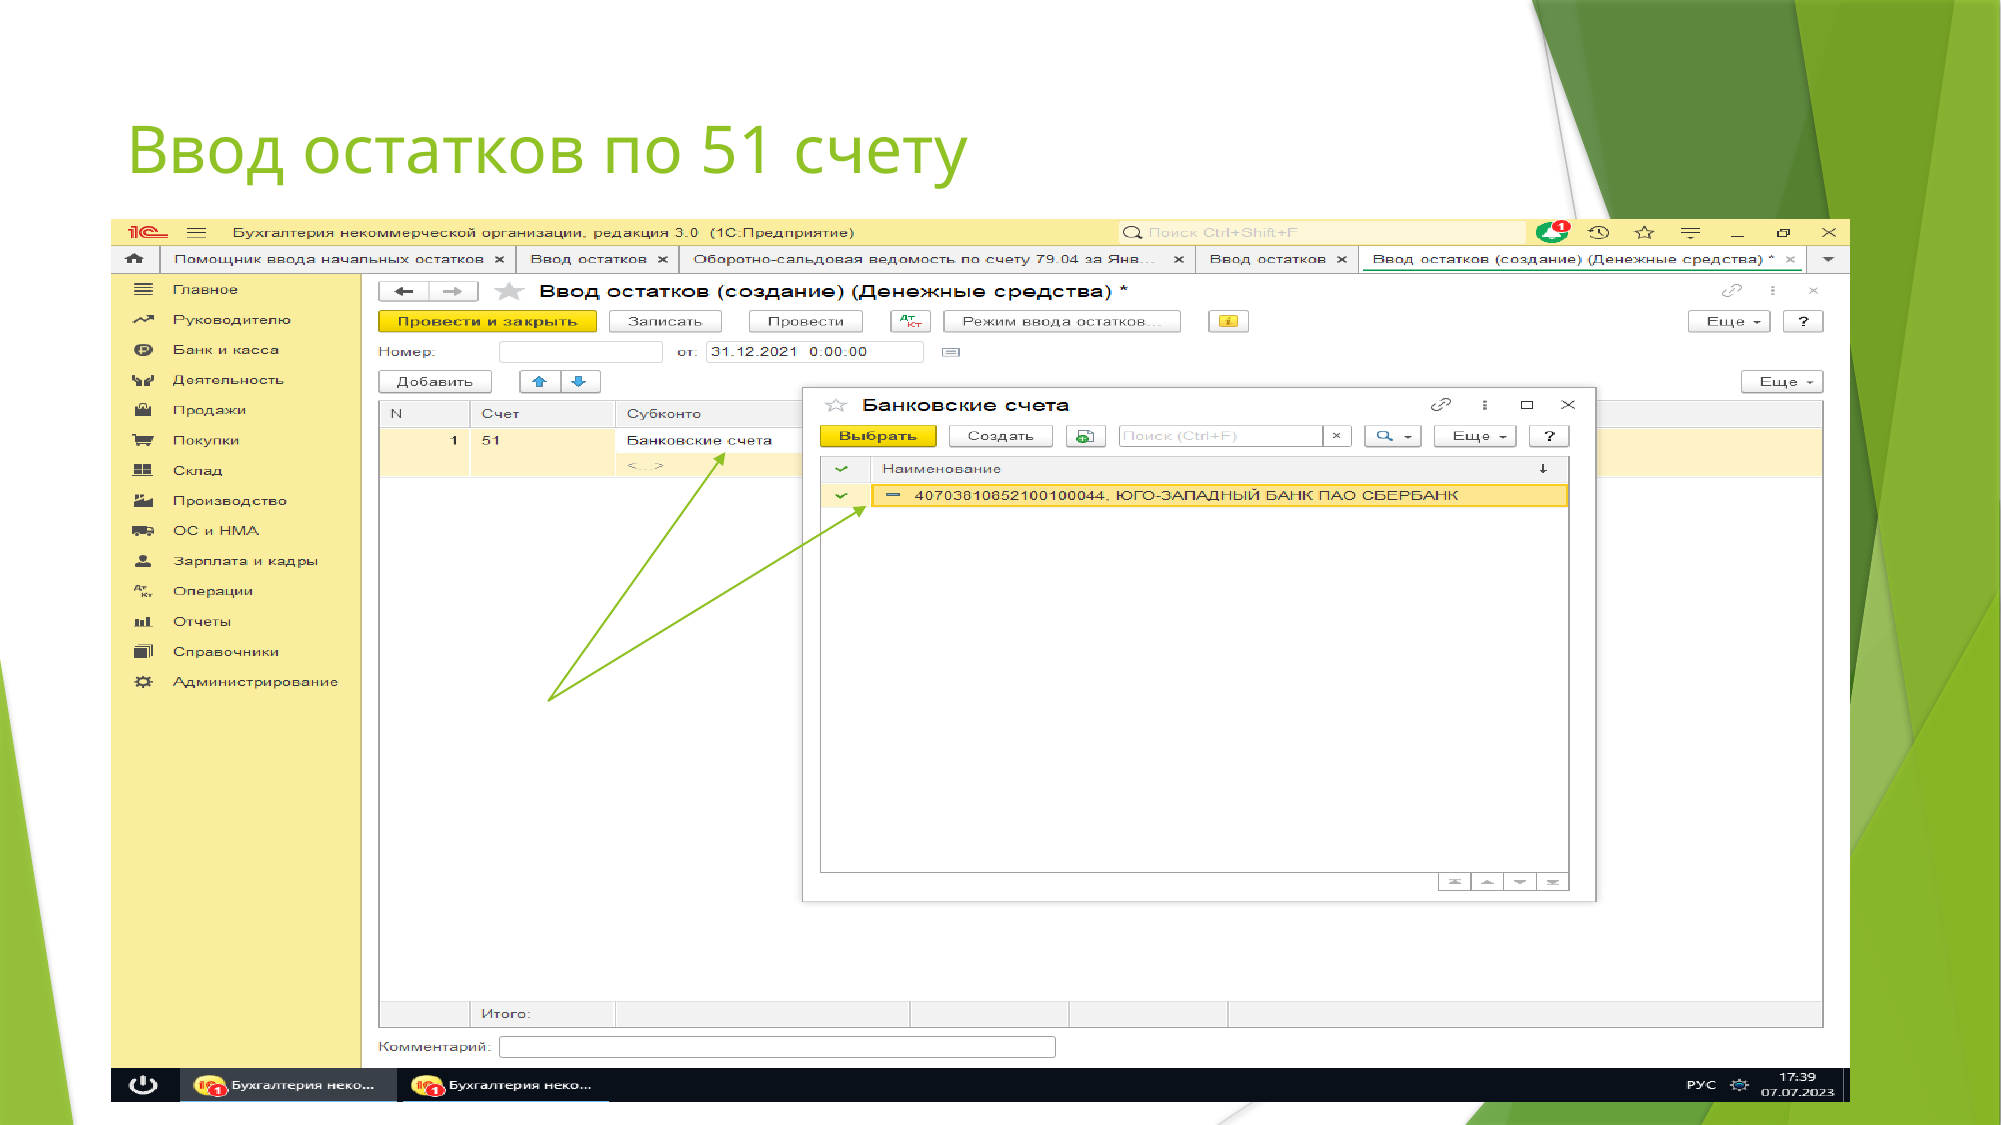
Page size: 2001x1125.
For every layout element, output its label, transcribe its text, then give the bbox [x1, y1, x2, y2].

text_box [547, 451, 726, 505]
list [110, 218, 1850, 1102]
title Ввод остатков по 51 счету [111, 99, 1522, 195]
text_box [547, 505, 867, 702]
